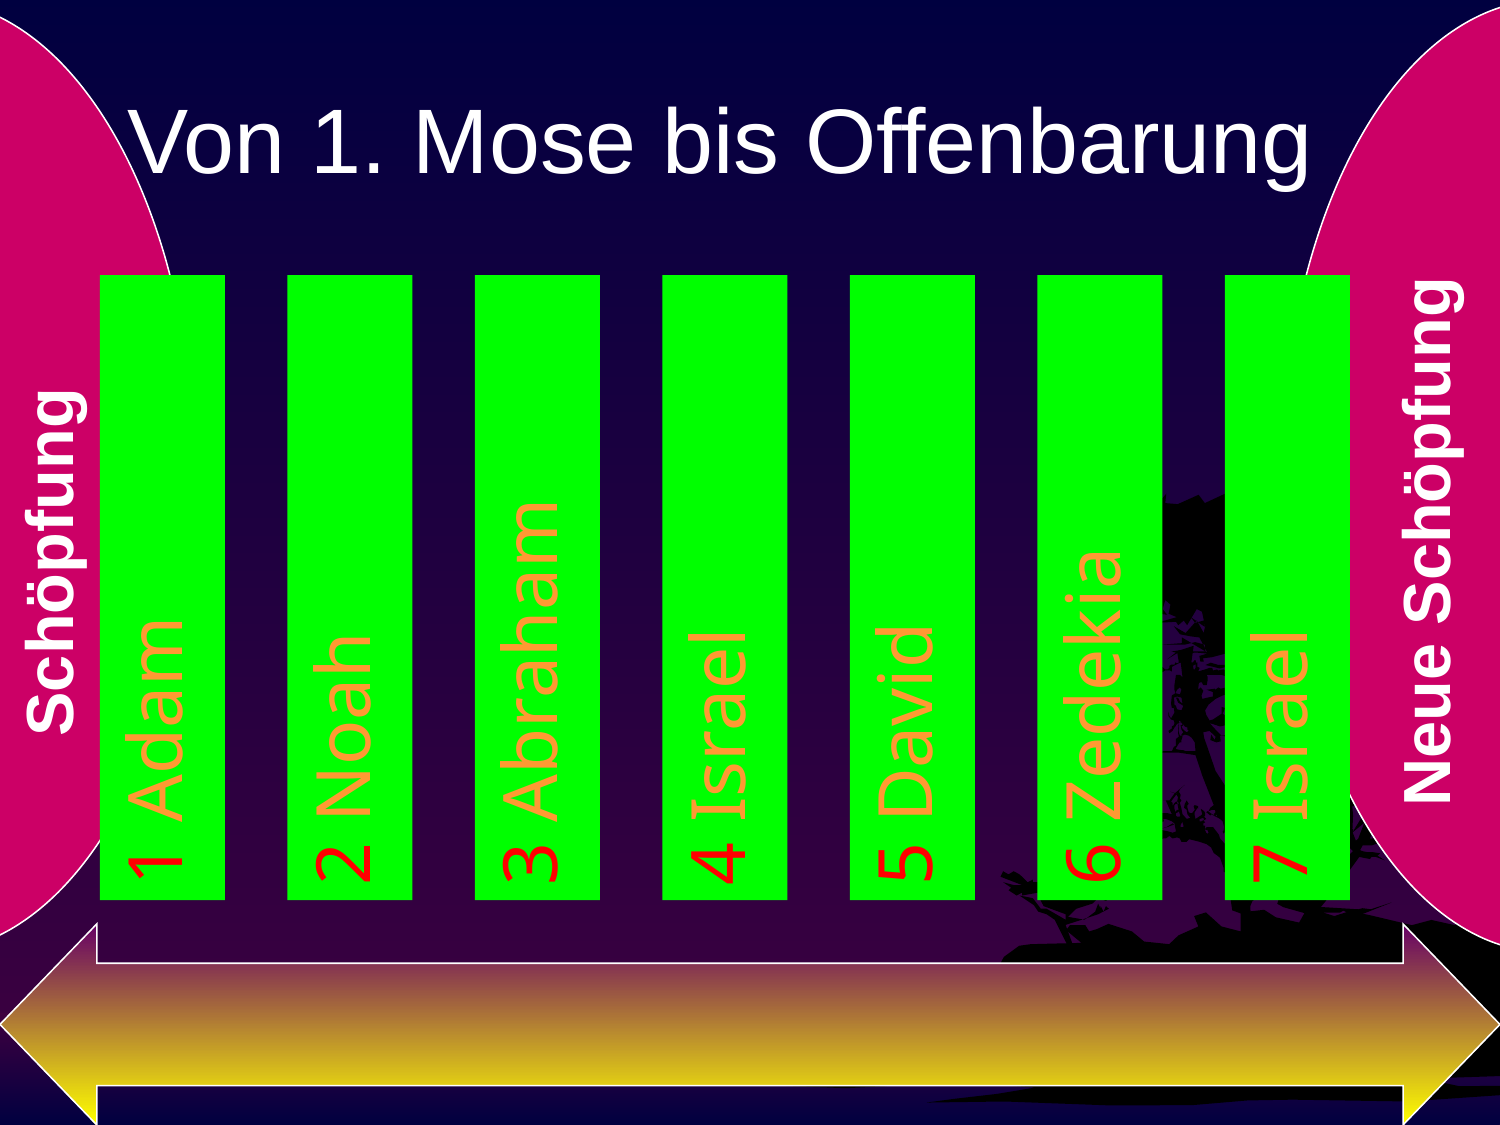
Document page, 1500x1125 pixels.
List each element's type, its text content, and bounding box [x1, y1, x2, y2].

text_box 2 Noah [287, 275, 413, 901]
text_box [0, 923, 1500, 1125]
text_box [1306, 7, 1500, 945]
text_box Neue Schöpfung [1376, 255, 1471, 822]
text_box Schöpfung [0, 184, 95, 752]
title Von 1. Mose bis Offenbarung [111, 42, 1412, 231]
text_box 7 Israel [1224, 275, 1350, 901]
text_box [0, 17, 170, 935]
text_box 6 Zedekia [1037, 275, 1163, 901]
text_box 1 Adam [99, 275, 225, 901]
text_box 4 Israel [662, 275, 788, 901]
text_box 3 Abraham [474, 275, 600, 901]
text_box 5 David [849, 275, 975, 901]
